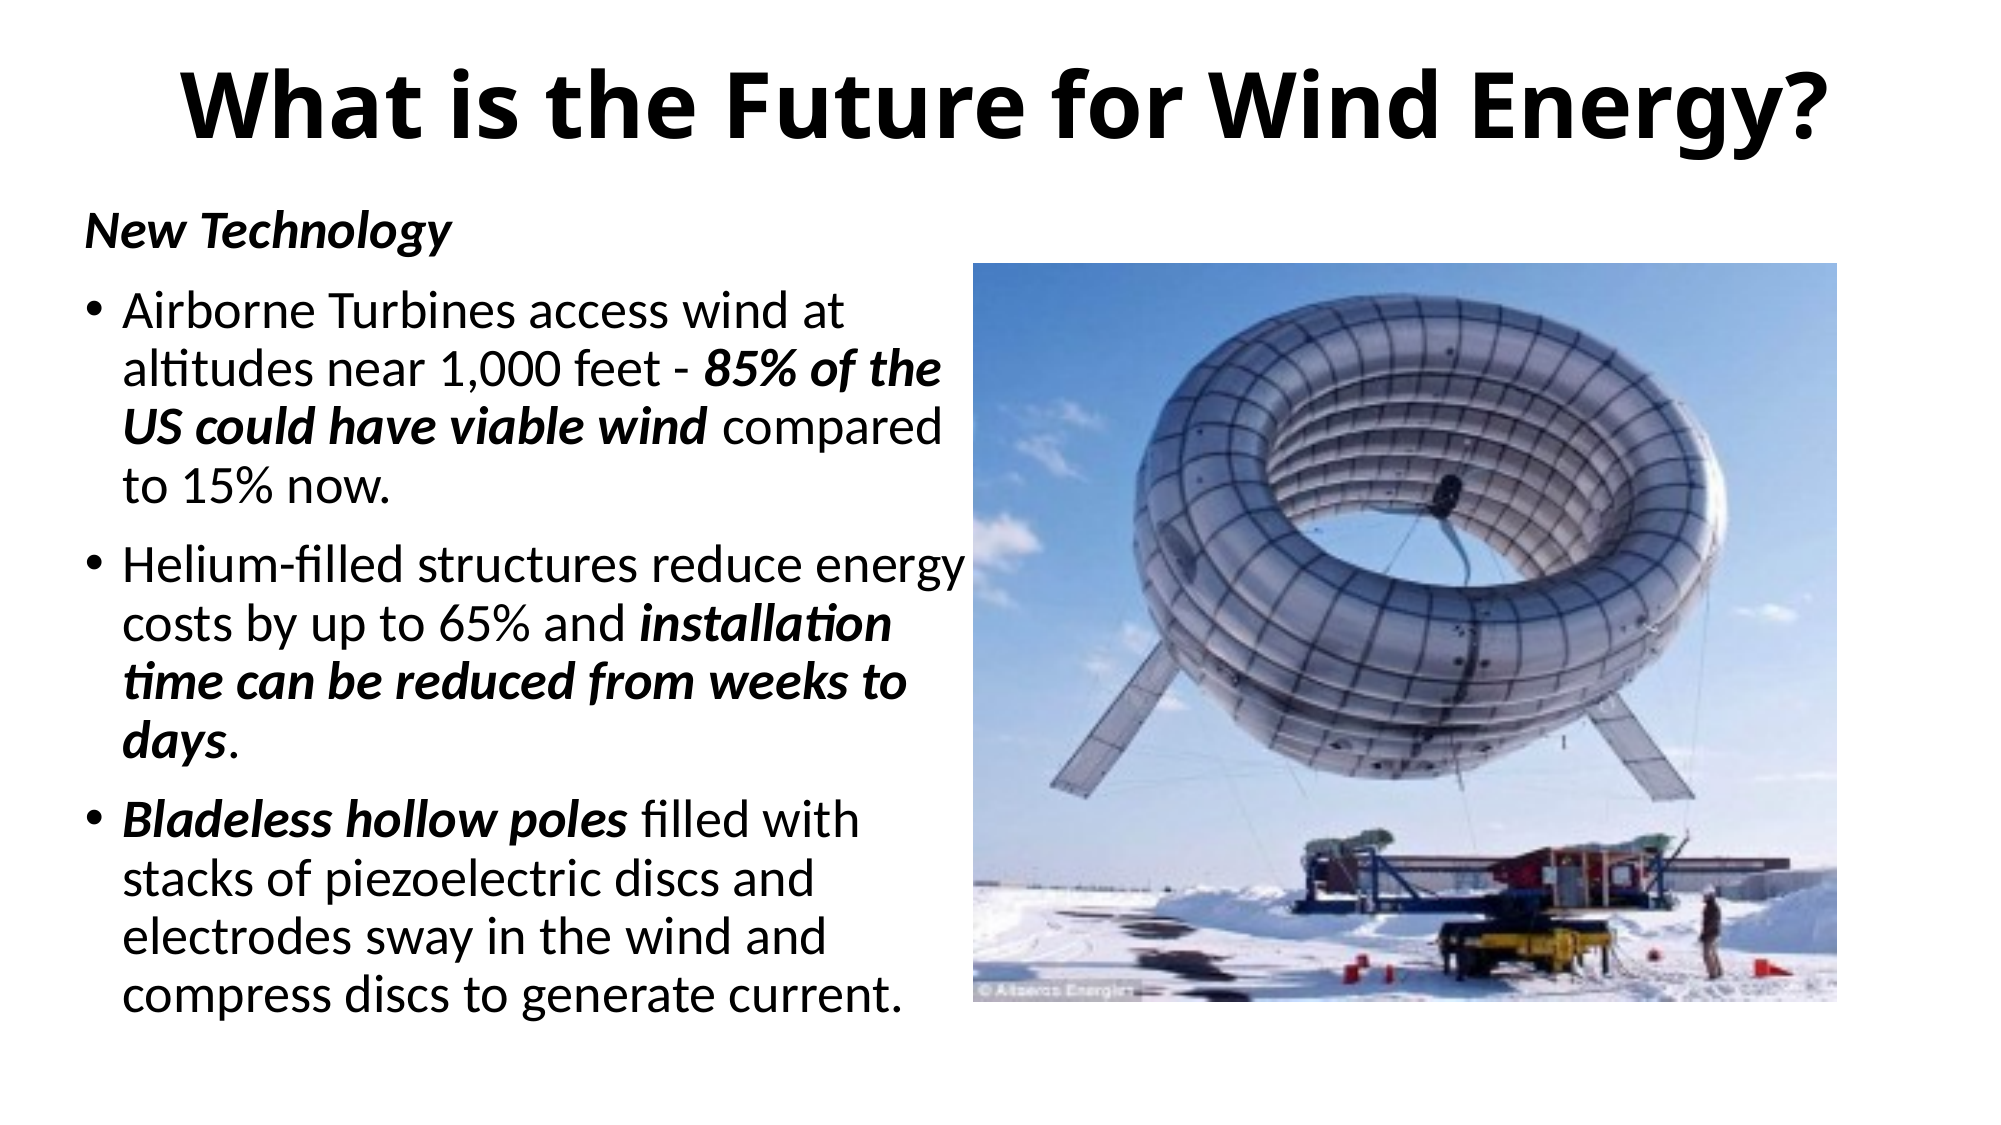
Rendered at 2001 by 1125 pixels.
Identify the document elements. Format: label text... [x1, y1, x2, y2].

title What is the Future for Wind Energy? [142, 0, 1868, 218]
text_box New Technology Airborne Turbines access wind at altitudes near 1,000 feet - 85% of the US could have viable wind compared to 15% now. Helium-filled structures reduce energy costs by up to 65% and installation time can be reduced from weeks to days. Bladeless hollow poles filled with stacks of piezoelectric discs and electrodes sway in the wind and compress discs to generate current. [70, 194, 984, 1012]
picture [973, 263, 1837, 1002]
